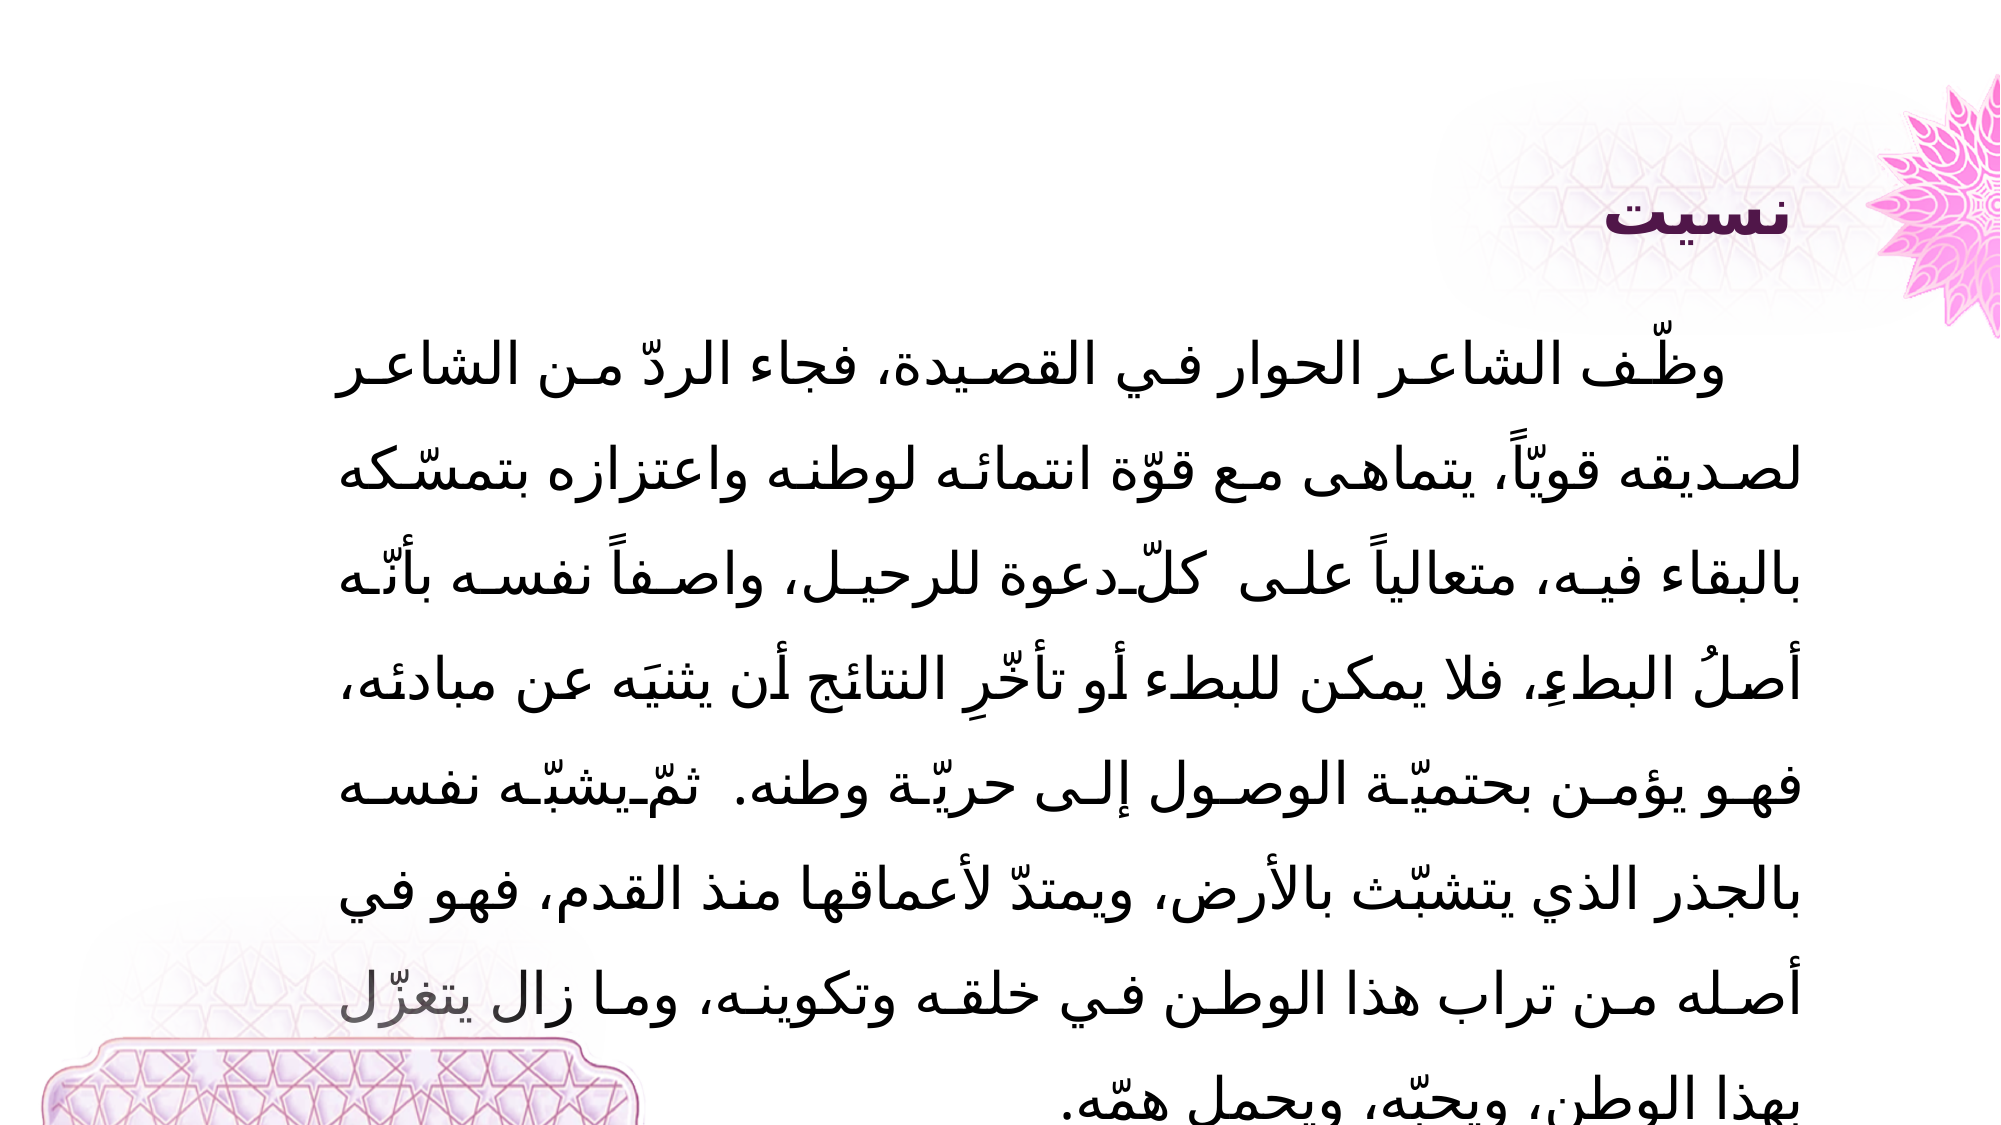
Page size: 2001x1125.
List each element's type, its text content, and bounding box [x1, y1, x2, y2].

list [1475, 0, 1879, 607]
picture [1817, 11, 2000, 458]
text_box وظّف الشاعر الحوار في القصيدة، فجاء الردّ من الشاعر لصديقه قويّاً، يتماهى مع قوّة انتمائه لوطنه واعتزازه بتمسّكه بالبقاء فيه، متعالياً على كلّ دعوة للرحيل، واصفاً نفسه بأنّه أصلُ البطءِ، فلا يمكن للبطء أو تأخّرِ النتائج أن يثنيَه عن مبادئه، فهو يؤمن بحتميّة الوصول إلى حريّة وطنه. ثمّ يشبّه نفسه بالجذر الذي يتشبّث بالأرض، ويمتدّ لأعماقها منذ القدم، فهو في أصله من تراب هذا الوطن في خلقه وتكوينه، وما زال يتغزّل بهذا الوطن، ويحبّه، ويحمل همّه. [322, 283, 1819, 1125]
picture [2, 636, 714, 1125]
